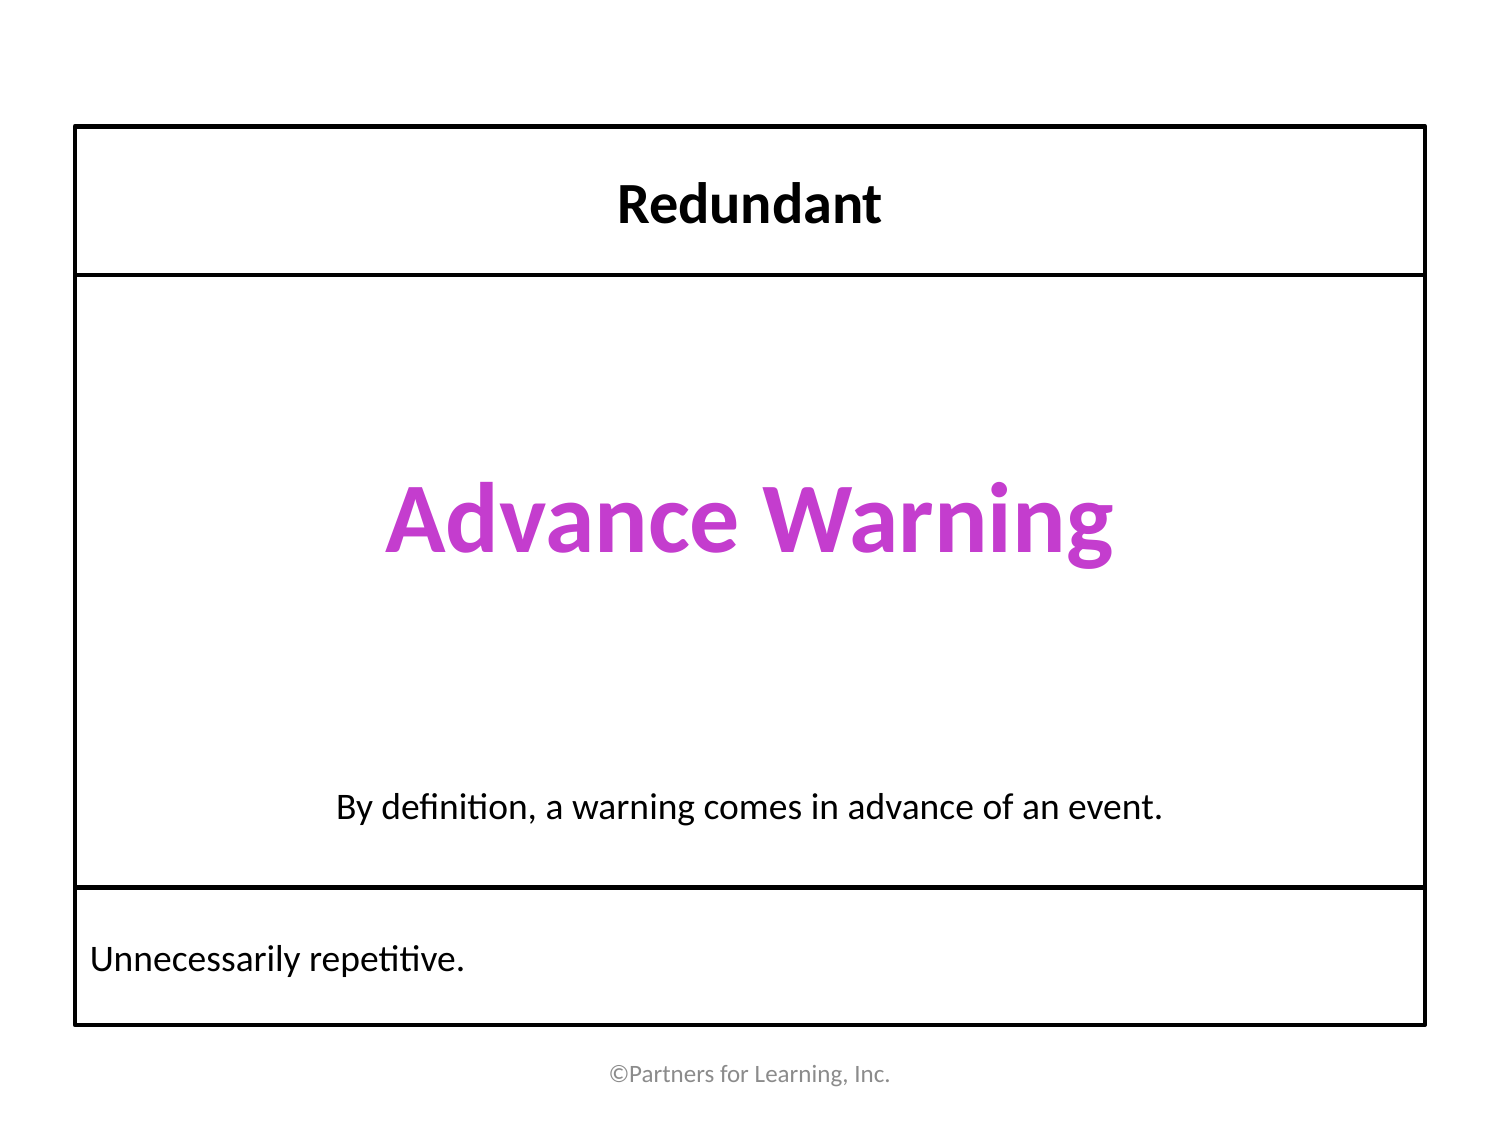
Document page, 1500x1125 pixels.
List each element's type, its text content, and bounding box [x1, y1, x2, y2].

text_box By definition, a warning comes in advance of an event. [321, 774, 1179, 835]
footer ©Partners for Learning, Inc. [512, 1042, 988, 1103]
list Redundant [75, 125, 1425, 275]
text_box Advance Warning [370, 444, 1130, 580]
list Unnecessarily repetitive. [75, 887, 1425, 1025]
